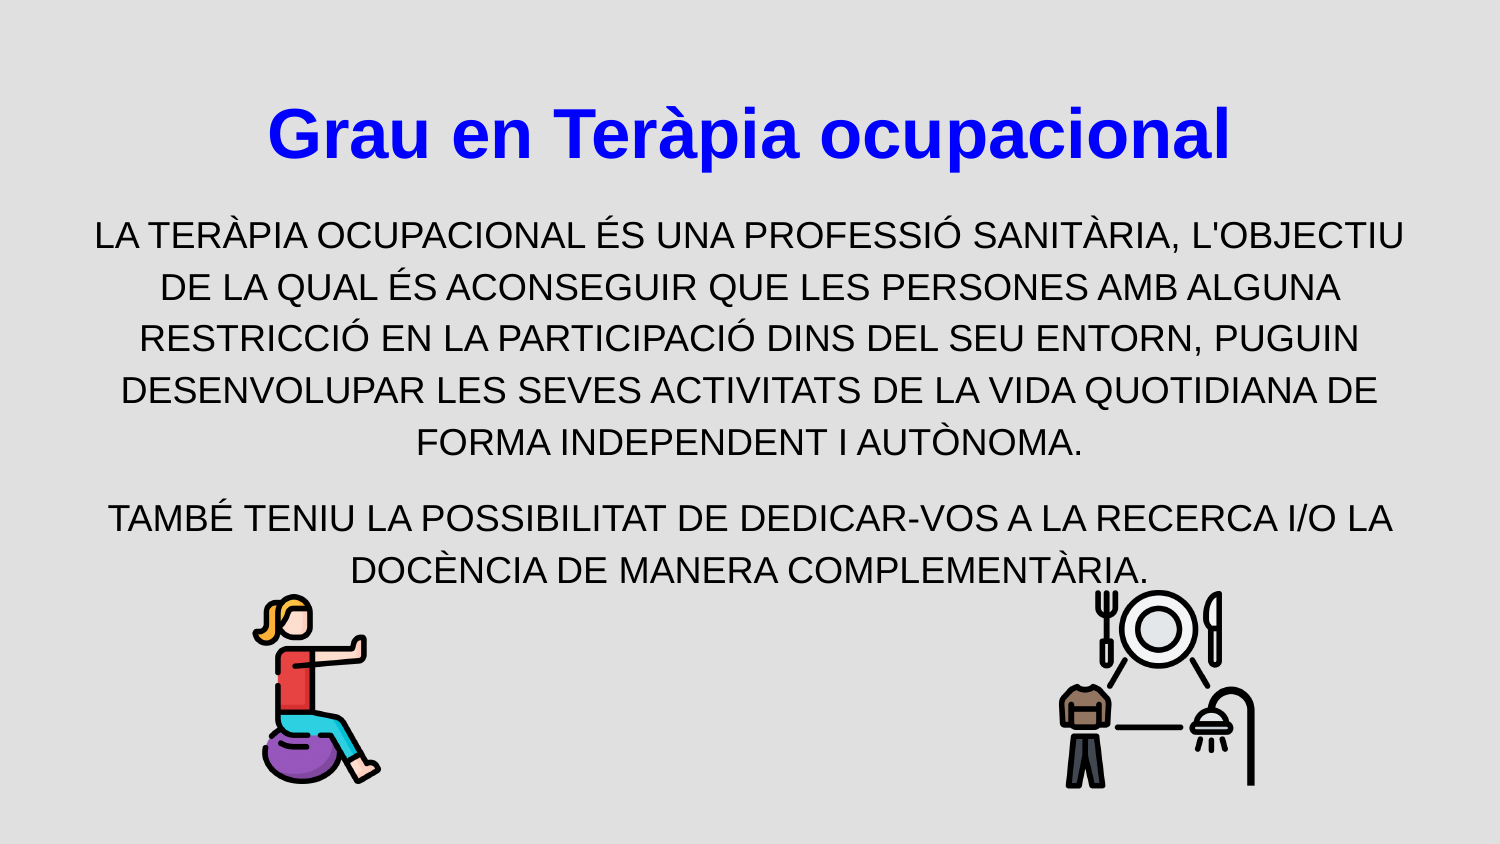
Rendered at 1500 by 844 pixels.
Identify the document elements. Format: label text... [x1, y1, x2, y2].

list LA TERÀPIA OCUPACIONAL ÉS UNA PROFESSIÓ SANITÀRIA, L'OBJECTIU DE LA QUAL ÉS ACONSEGUIR QUE LES PERSONES AMB ALGUNA RESTRICCIÓ EN LA PARTICIPACIÓ DINS DEL SEU ENTORN, PUGUIN DESENVOLUPAR LES SEVES ACTIVITATS DE LA VIDA QUOTIDIANA DE FORMA INDEPENDENT I AUTÒNOMA. TAMBÉ TENIU LA POSSIBILITAT DE DEDICAR-VOS A LA RECERCA I/O LA DOCÈNCIA DE MANERA COMPLEMENTÀRIA. [51, 189, 1449, 750]
picture [221, 594, 411, 784]
title Grau en Teràpia ocupacional [51, 72, 1449, 167]
picture [1053, 586, 1260, 792]
